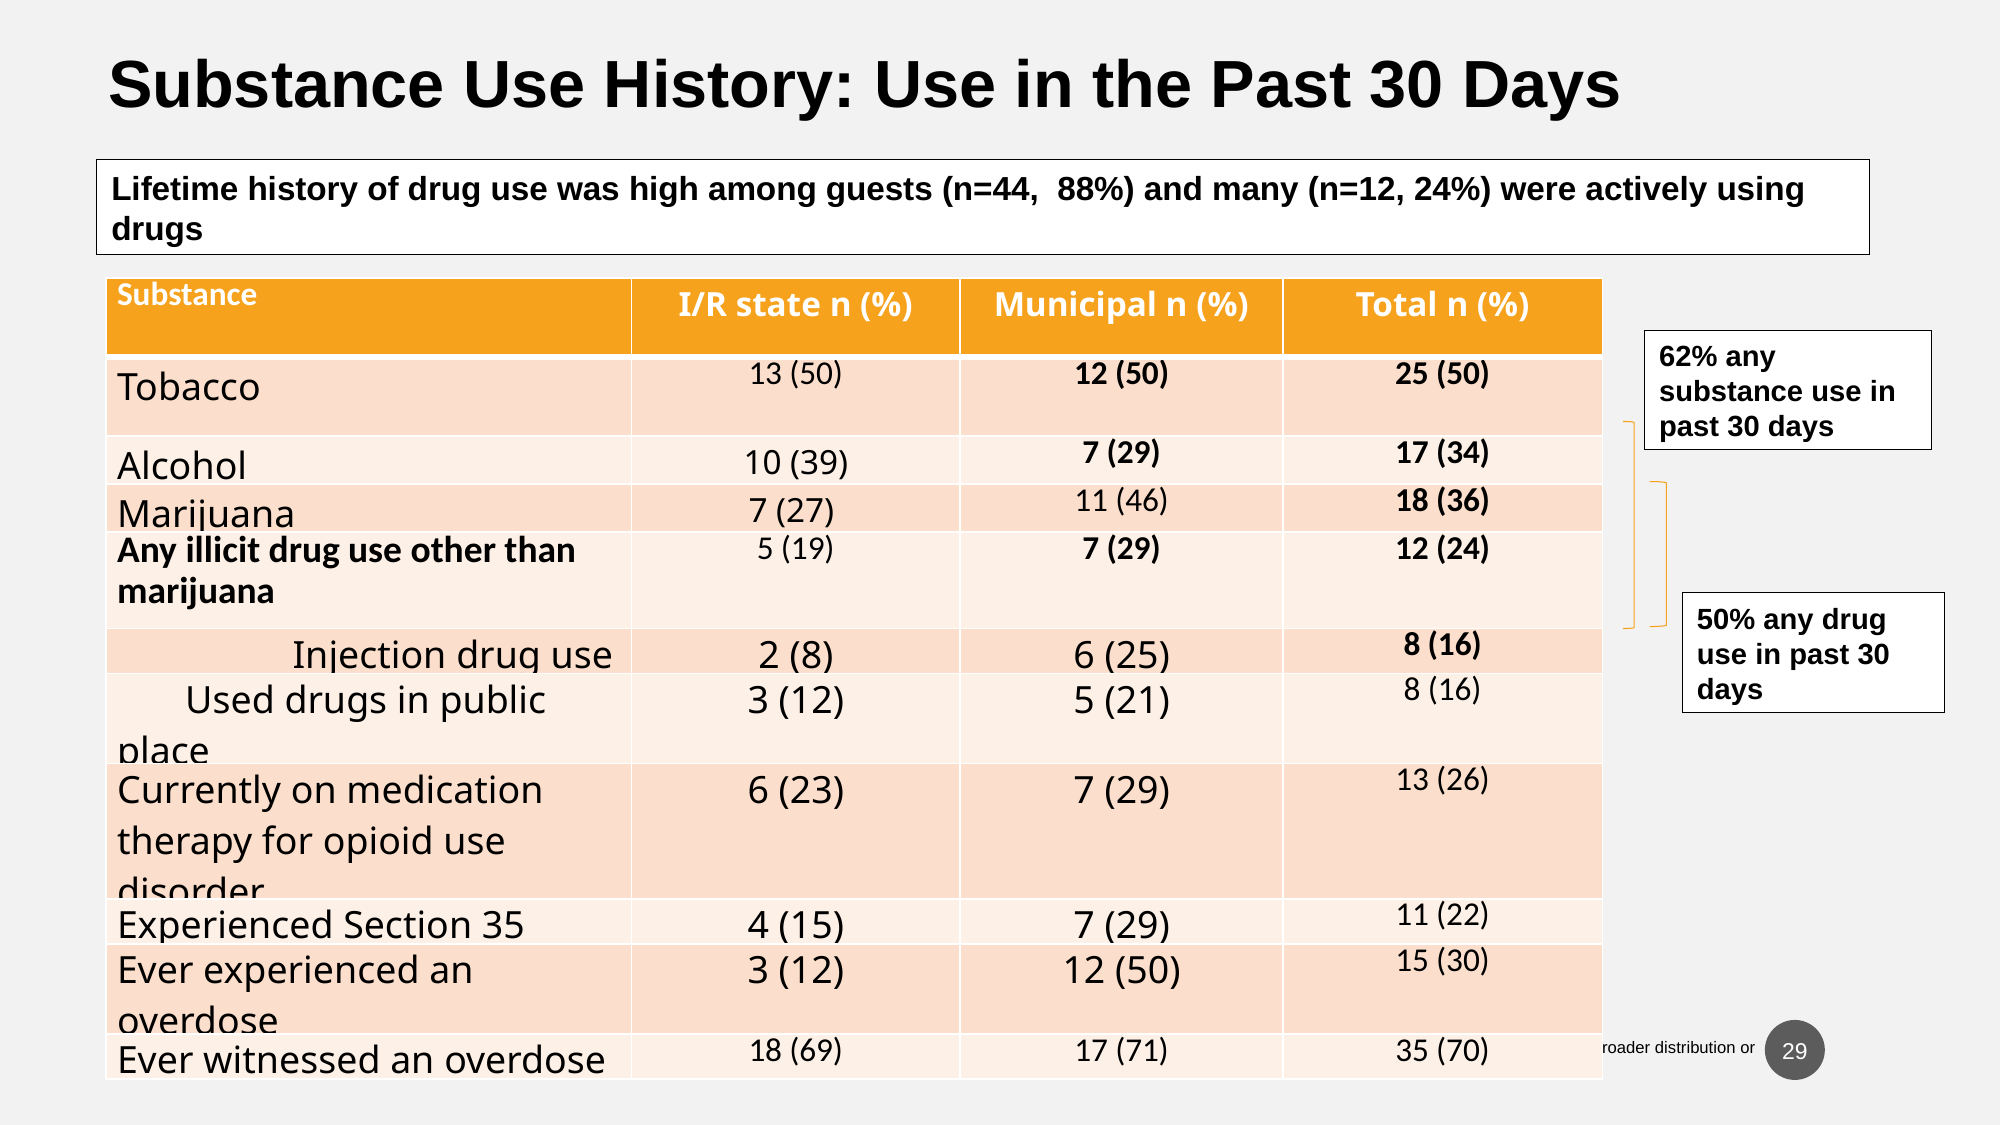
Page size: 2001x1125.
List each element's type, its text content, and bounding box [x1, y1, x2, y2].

table_cell 7 (29) [961, 764, 1282, 898]
table_cell 25 (50) [1284, 360, 1602, 435]
table_header Total n (%) [1284, 279, 1602, 354]
table_header Municipal n (%) [961, 279, 1282, 354]
table_cell 4 (15) [632, 900, 959, 943]
table_cell 17 (71) [961, 1035, 1282, 1078]
table_cell 5 (21) [961, 674, 1282, 763]
table_cell 17 (34) [1284, 437, 1602, 483]
table_cell 15 (30) [1284, 945, 1602, 1033]
text_box *This is preliminary project data not intended for broader distribution or presentation [1219, 1029, 1855, 1084]
table_cell Used drugs in public place [107, 674, 631, 763]
table_cell 13 (50) [632, 360, 959, 435]
text_box [1649, 481, 1667, 628]
table_cell Experienced Section 35 [107, 900, 631, 943]
table_cell 35 (70) [1284, 1035, 1602, 1078]
table_cell Injection drug use [107, 629, 631, 673]
table_cell Ever experienced an overdose [107, 945, 631, 1033]
table_cell Alcohol [107, 437, 631, 483]
table_cell 8 (16) [1284, 674, 1602, 763]
table_cell 6 (25) [961, 629, 1282, 673]
table_cell 7 (29) [961, 900, 1282, 943]
table_cell 7 (29) [961, 533, 1282, 628]
table_cell 11 (46) [961, 485, 1282, 531]
table_cell Currently on medication therapy for opioid use disorder [107, 764, 631, 898]
table_cell 7 (29) [961, 437, 1282, 483]
table_cell 5 (19) [632, 533, 959, 628]
text_box 50% any drug use in past 30 days [1682, 592, 1945, 713]
table_cell Ever witnessed an overdose [107, 1035, 631, 1078]
table_cell 12 (50) [961, 360, 1282, 435]
text_box [1623, 420, 1635, 630]
table_cell 8 (16) [1284, 629, 1602, 673]
table_header I/R state n (%) [632, 279, 959, 354]
table_cell 18 (69) [632, 1035, 959, 1078]
table_cell 6 (23) [632, 764, 959, 898]
table_cell 18 (36) [1284, 485, 1602, 531]
table_cell 3 (12) [632, 674, 959, 763]
table_cell 7 (27) [632, 485, 959, 531]
table_cell 13 (26) [1284, 764, 1602, 898]
table_cell 2 (8) [632, 629, 959, 673]
text_box Lifetime history of drug use was high among guests (n=44, 88%) and many (n=12, 24%) were actively using drugs [96, 159, 1870, 255]
table_cell 12 (50) [961, 945, 1282, 1033]
slide_number 29 [1764, 1019, 1825, 1080]
text_box 62% any substance use in past 30 days [1644, 330, 1932, 450]
table_cell Any illicit drug use other than marijuana [107, 533, 631, 628]
table_cell Tobacco [107, 360, 631, 435]
table_cell Marijuana [107, 485, 631, 531]
table_cell 12 (24) [1284, 533, 1602, 628]
table_header Substance [107, 279, 631, 354]
text_box Substance Use History: Use in the Past 30 Days [93, 33, 1650, 128]
table_cell 11 (22) [1284, 900, 1602, 943]
table_cell 10 (39) [632, 437, 959, 483]
table_cell 3 (12) [632, 945, 959, 1033]
